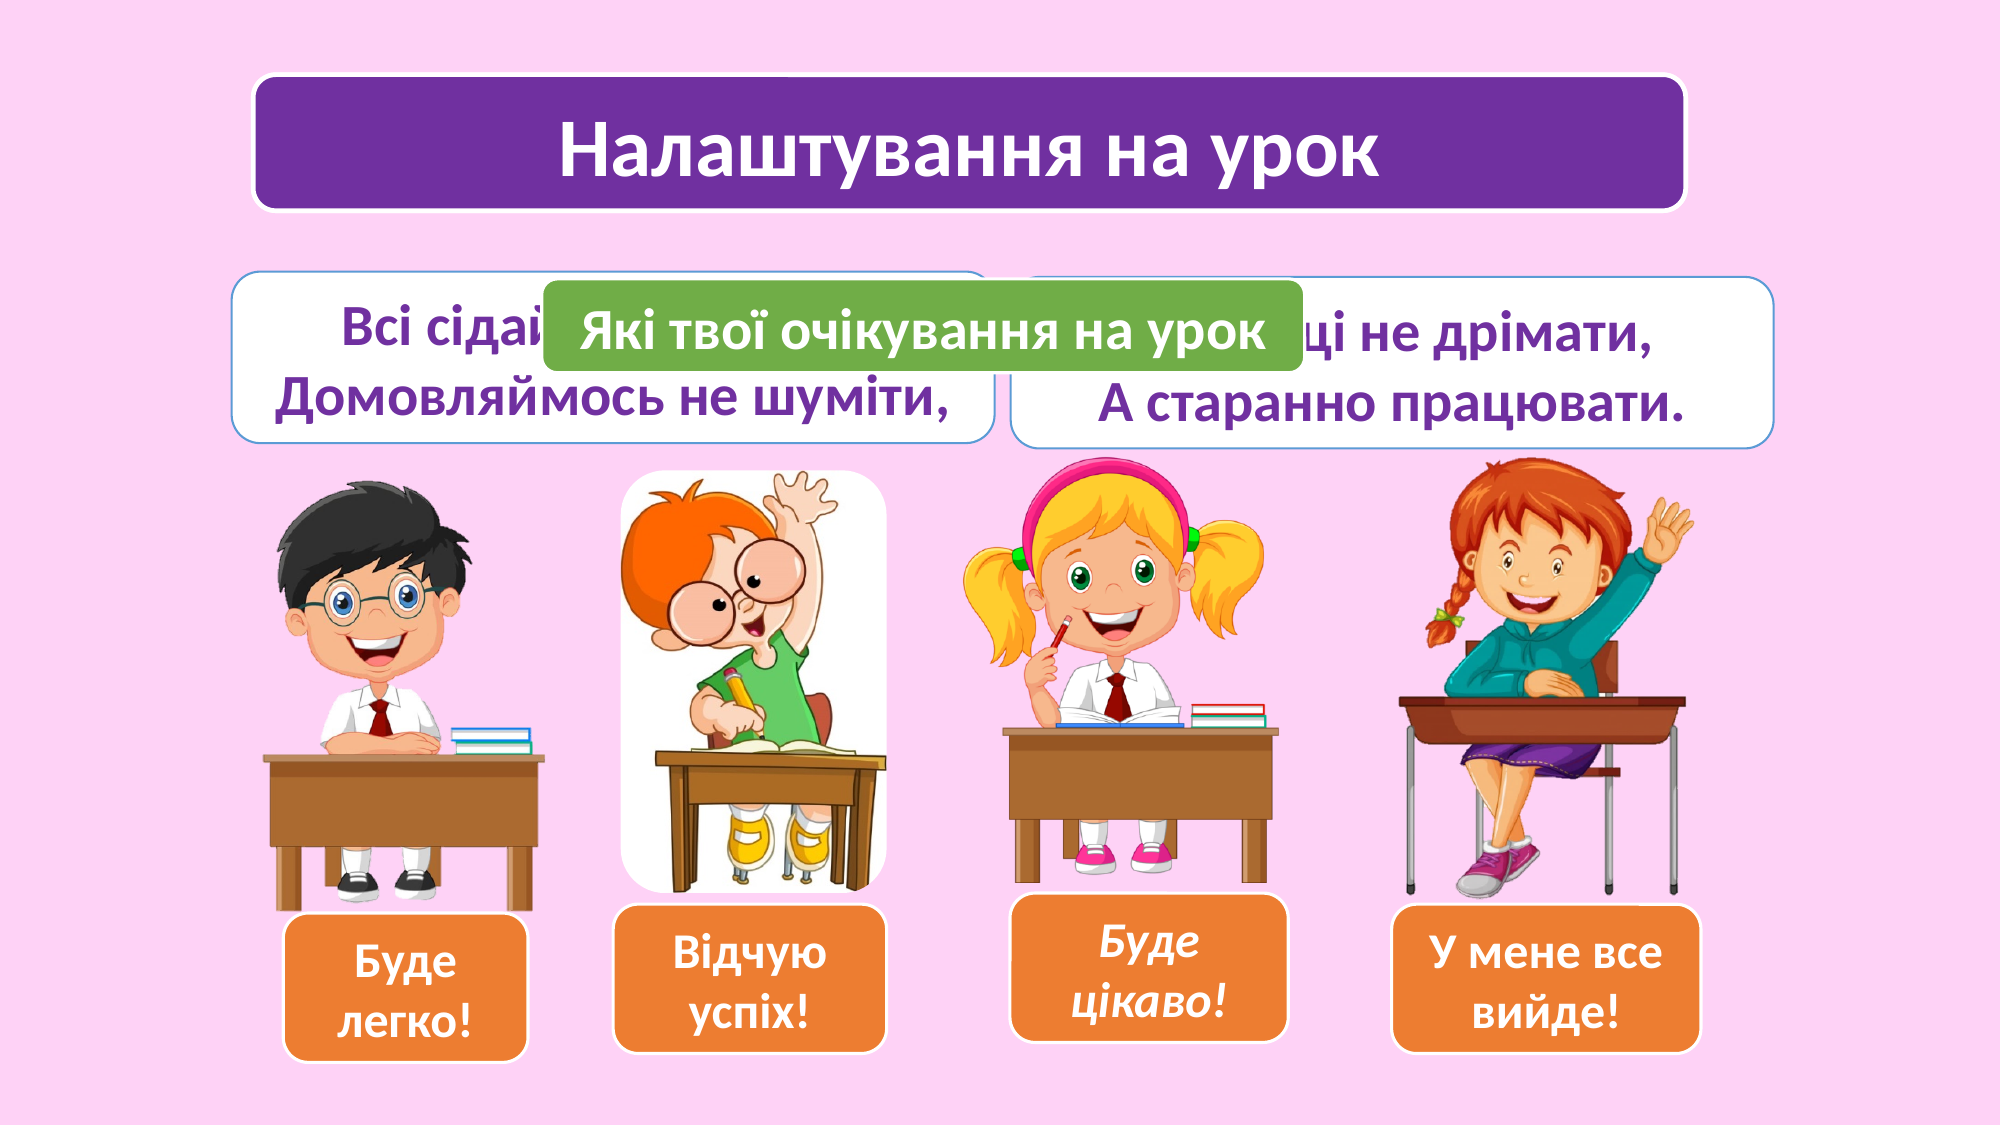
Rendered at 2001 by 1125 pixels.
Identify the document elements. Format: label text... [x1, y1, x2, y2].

picture [1392, 450, 1701, 905]
text_box Всі сідайте тихо, діти, Домовляймось не шуміти, [230, 270, 996, 445]
picture [253, 468, 559, 913]
text_box На уроці не дрімати, А старанно працювати. [1009, 275, 1775, 450]
picture [959, 450, 1298, 883]
text_box Які твої очікування на урок [540, 277, 1307, 375]
text_box У мене все вийде! [1390, 905, 1703, 1056]
text_box Відчую успіх! [611, 902, 889, 1056]
text_box Налаштування на урок [252, 73, 1687, 212]
text_box Буде цікаво! [1008, 891, 1290, 1045]
text_box Буде легко! [281, 913, 530, 1064]
picture [620, 470, 887, 894]
